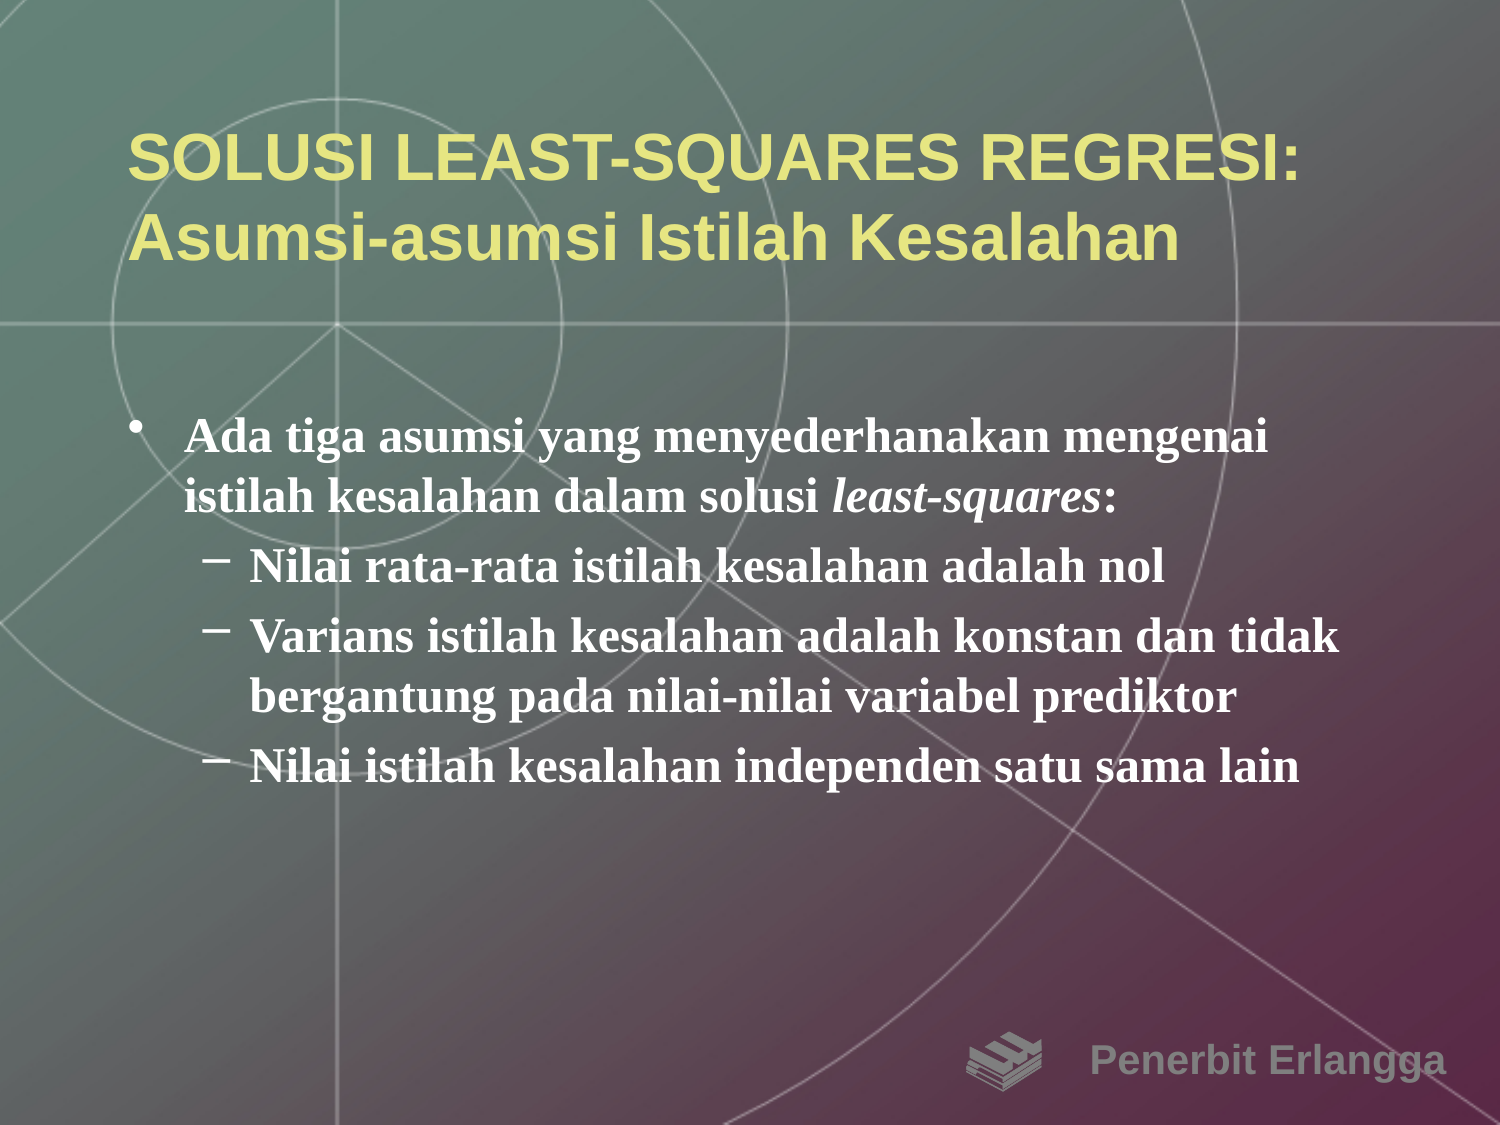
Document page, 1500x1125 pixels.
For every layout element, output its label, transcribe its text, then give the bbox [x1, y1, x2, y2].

text_box Penerbit Erlangga [1074, 1025, 1462, 1090]
title SOLUSI LEAST-SQUARES REGRESI: Asumsi-asumsi Istilah Kesalahan [112, 99, 1388, 288]
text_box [966, 1031, 1042, 1092]
picture [0, 0, 1500, 1125]
list Ada tiga asumsi yang menyederhanakan mengenai istilah kesalahan dalam solusi least-squares: Nilai rata-rata istilah kesalahan adalah nol Varians istilah kesalahan adalah konstan dan tidak bergantung pada nilai-nilai variabel prediktor Nilai istilah kesalahan independen satu sama lain [112, 324, 1388, 1000]
